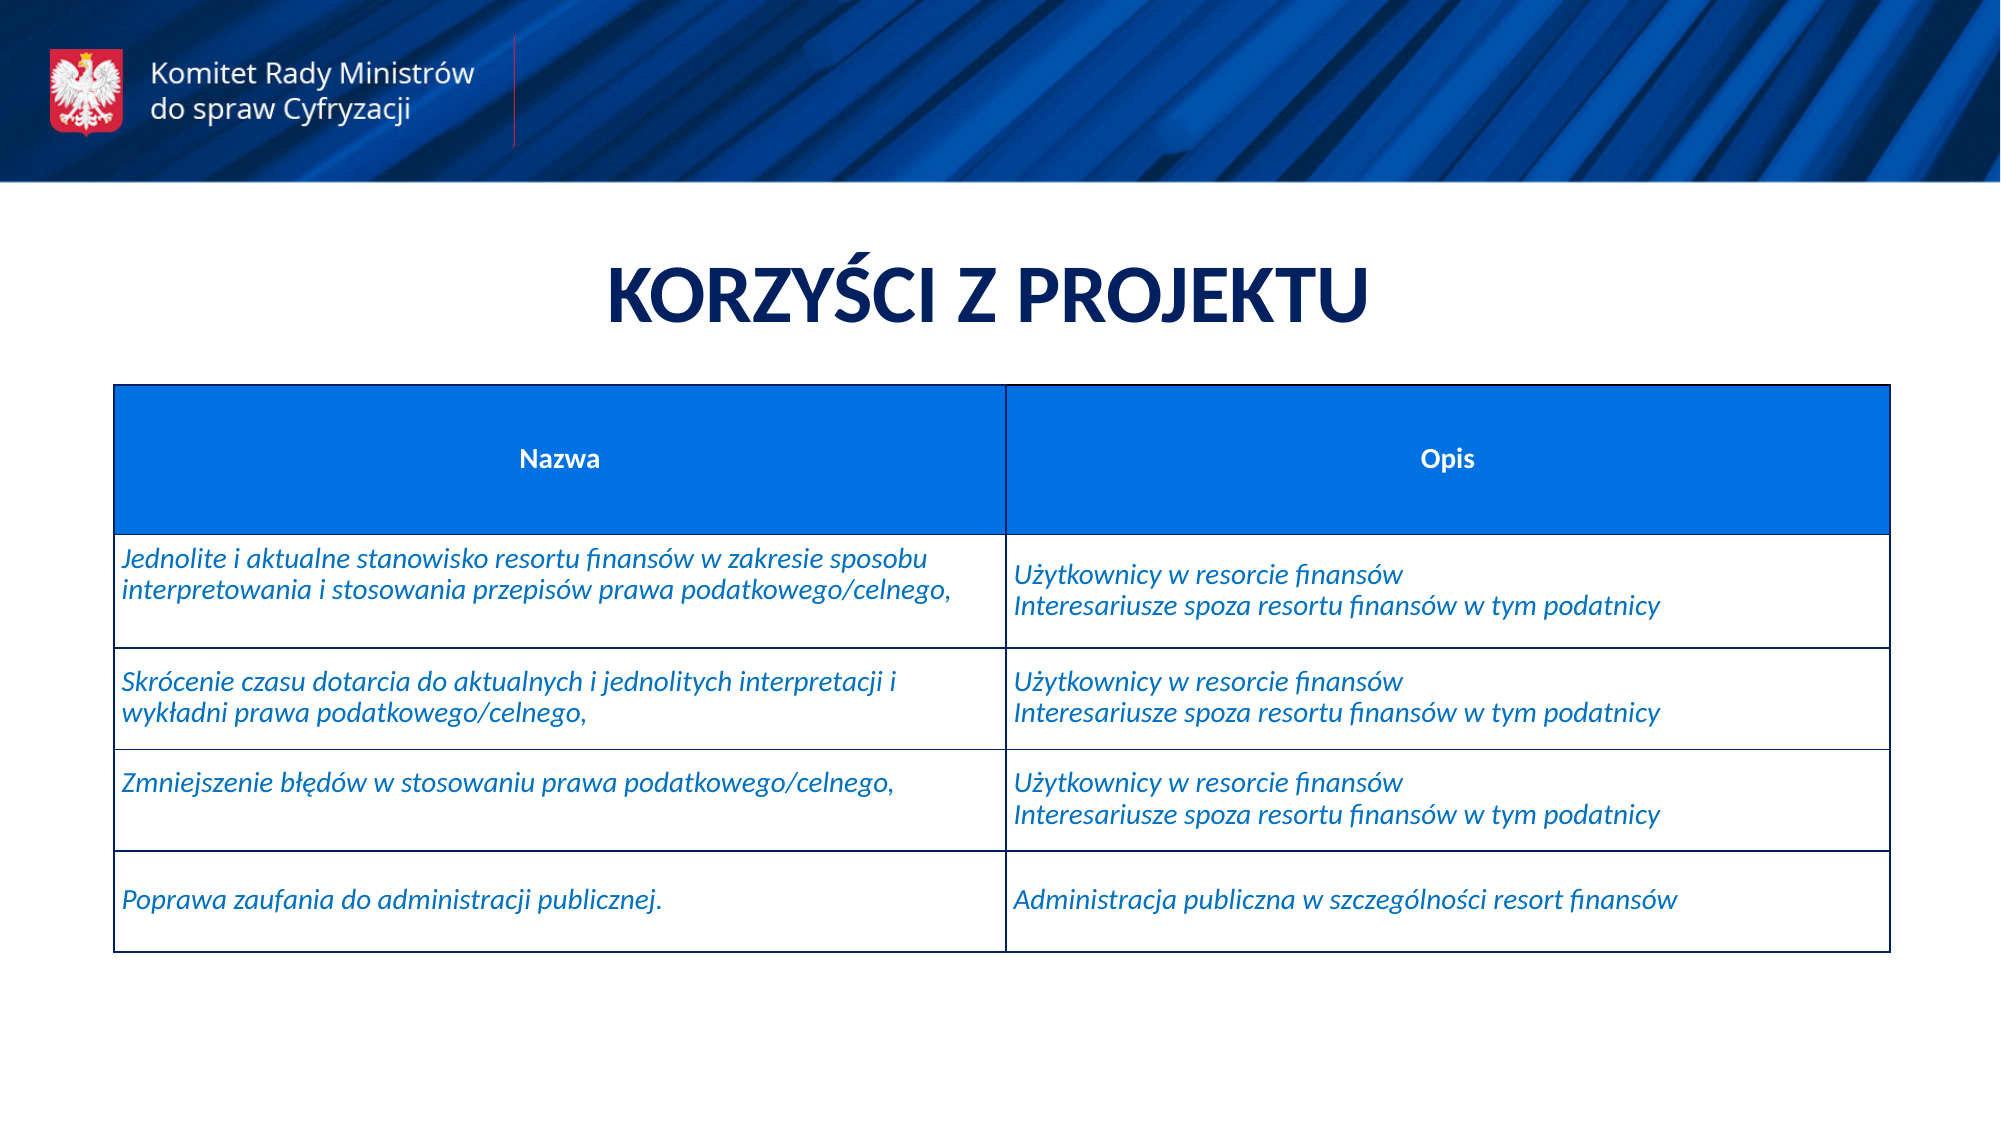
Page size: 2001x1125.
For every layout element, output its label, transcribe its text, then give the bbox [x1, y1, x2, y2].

picture [0, 0, 2001, 1125]
table_cell Użytkownicy w resorcie finansów Interesariusze spoza resortu finansów w tym podatnicy [1007, 535, 1889, 647]
table_cell Jednolite i aktualne stanowisko resortu finansów w zakresie sposobu interpretowania i stosowania przepisów prawa podatkowego/celnego, [115, 535, 1005, 647]
table_header Opis [1007, 386, 1889, 534]
table_cell Zmniejszenie błędów w stosowaniu prawa podatkowego/celnego, [115, 750, 1005, 850]
subtitle KORZYŚCI Z PROJEKTU [291, 243, 1688, 367]
table_cell Użytkownicy w resorcie finansów Interesariusze spoza resortu finansów w tym podatnicy [1007, 750, 1889, 850]
table_cell Skrócenie czasu dotarcia do aktualnych i jednolitych interpretacji i wykładni prawa podatkowego/celnego, [115, 649, 1005, 749]
table_header Nazwa [115, 386, 1005, 534]
table_cell Administracja publiczna w szczególności resort finansów [1007, 852, 1889, 951]
table_cell Poprawa zaufania do administracji publicznej. [115, 852, 1005, 951]
table_cell Użytkownicy w resorcie finansów Interesariusze spoza resortu finansów w tym podatnicy [1007, 649, 1889, 749]
